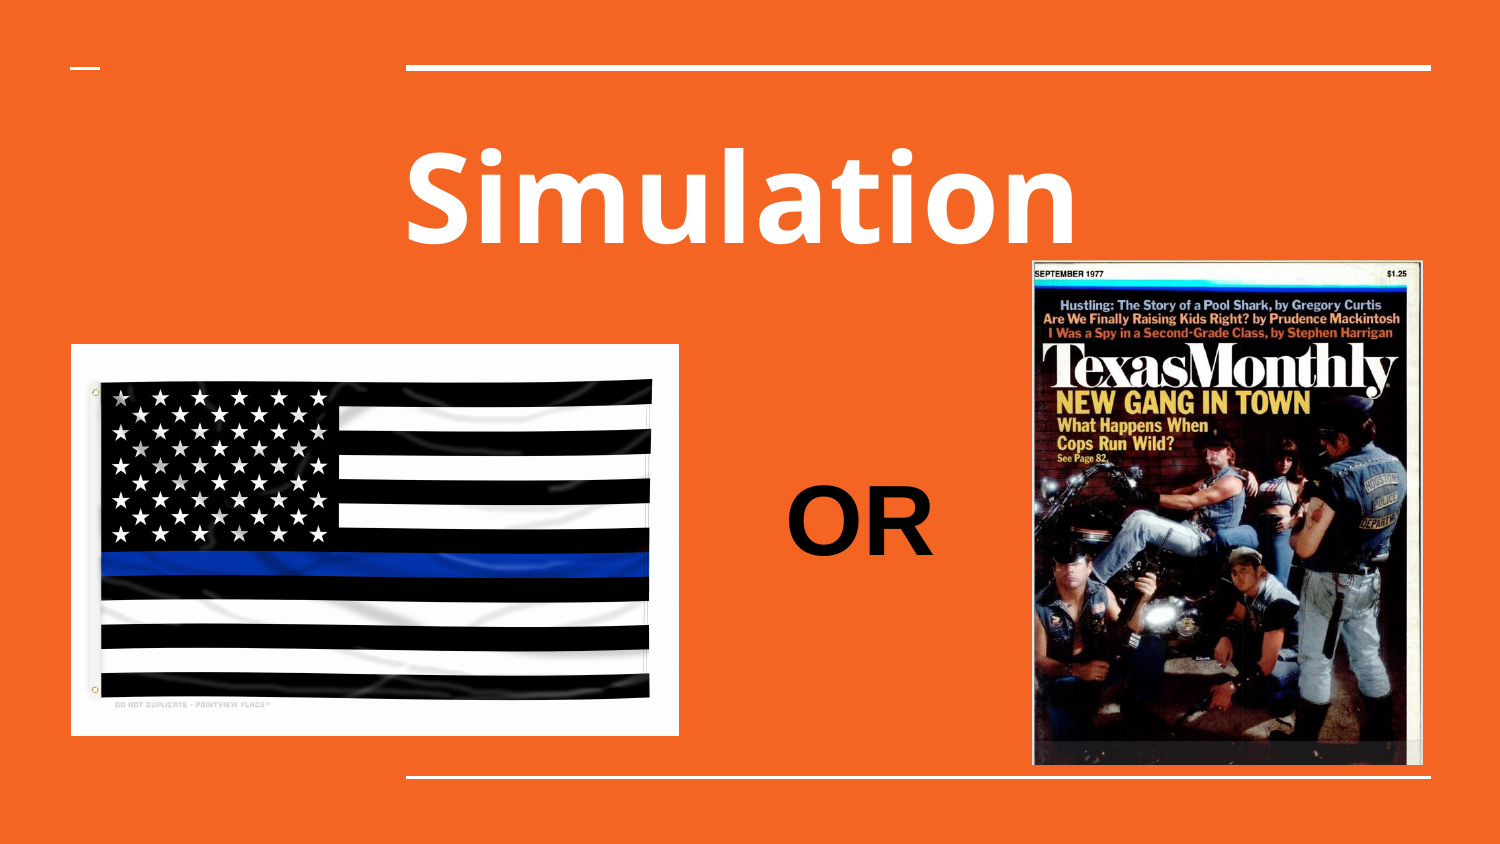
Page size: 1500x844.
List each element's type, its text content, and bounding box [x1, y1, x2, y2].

text_box [1029, 770, 1419, 792]
title Simulation [389, 103, 1326, 289]
picture [71, 344, 680, 736]
picture [1032, 259, 1423, 765]
text_box OR [770, 440, 969, 613]
